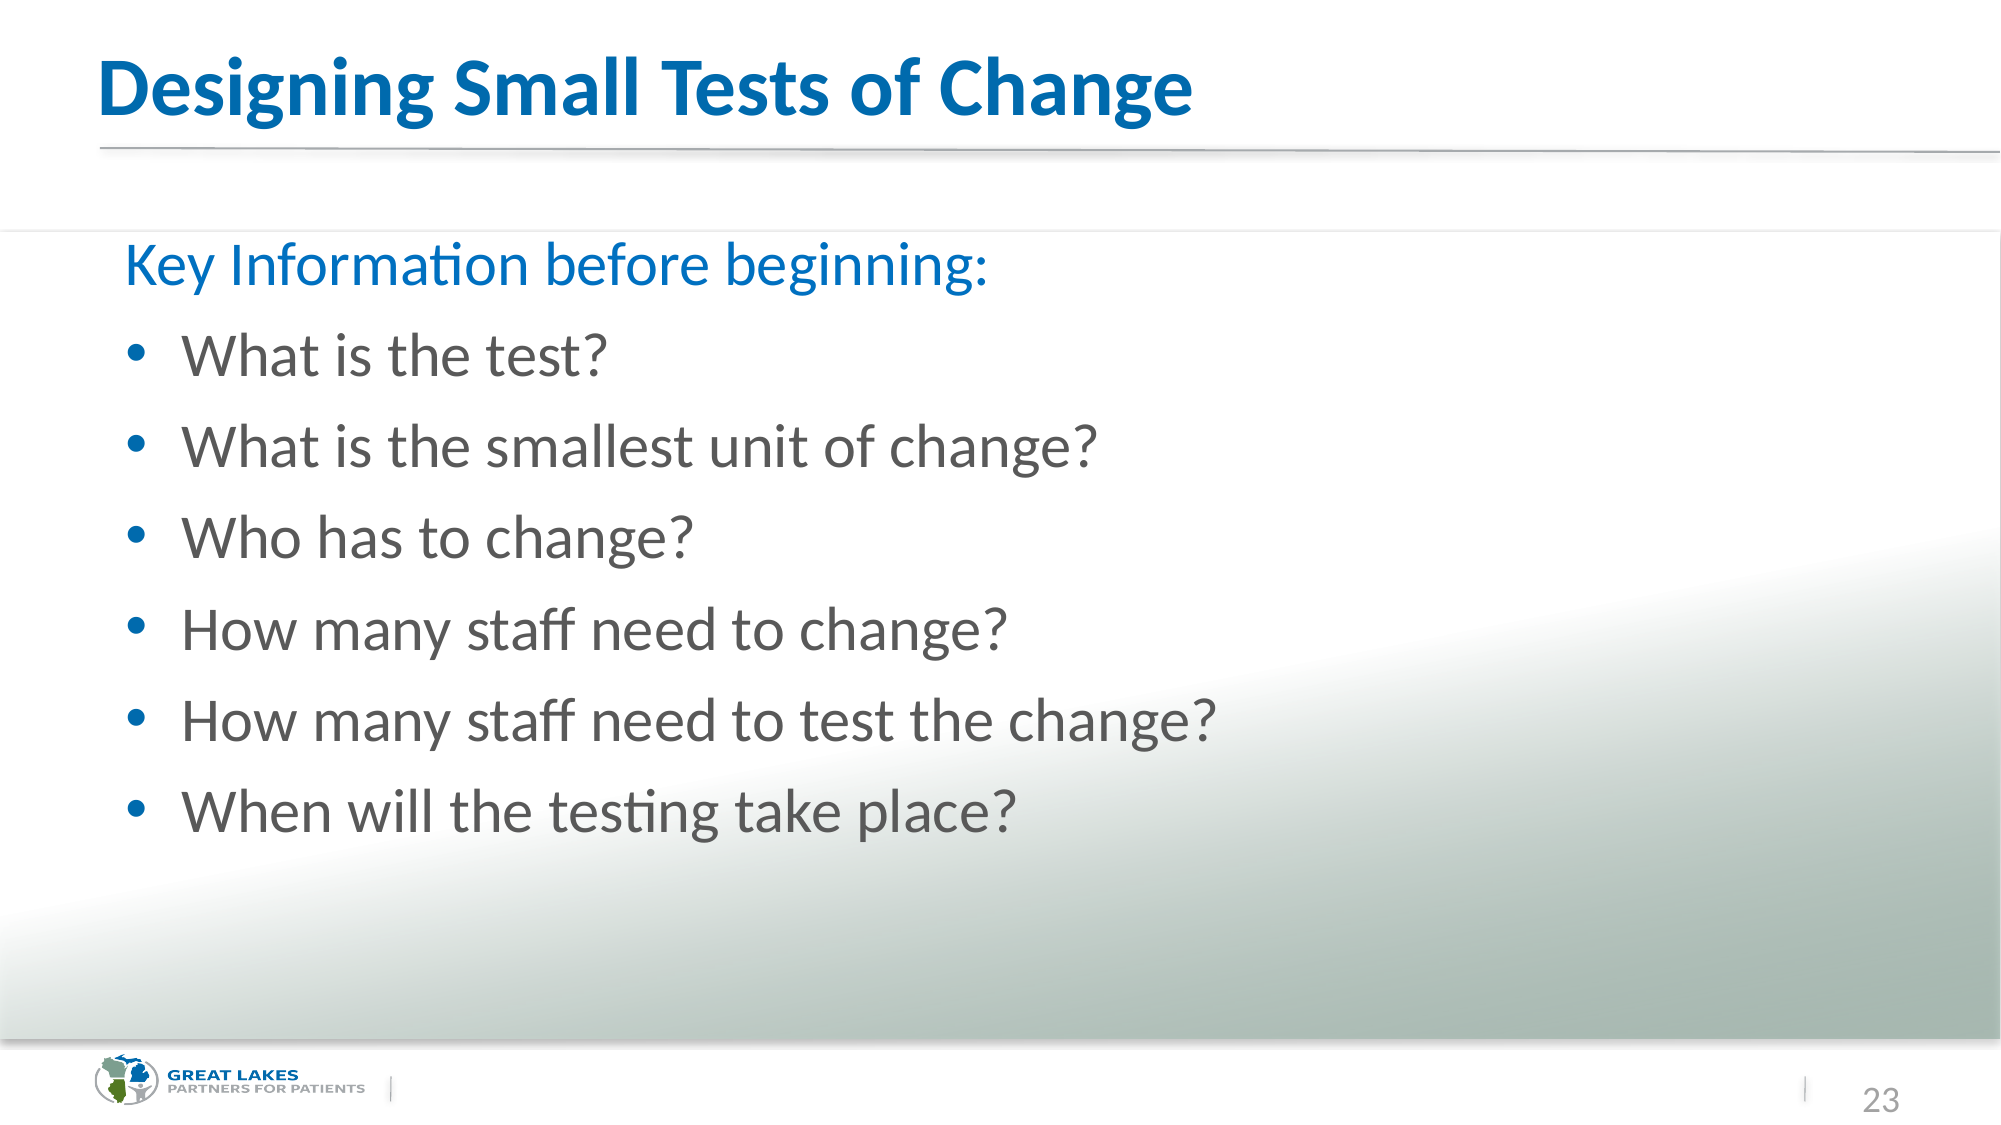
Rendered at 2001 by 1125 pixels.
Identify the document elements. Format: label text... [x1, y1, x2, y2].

slide_number 23 [1831, 1075, 1900, 1120]
list Key Information before beginning: What is the test? What is the smallest unit of change? Who has to change? How many staff need to change? How many staff need to test the change? When will the testing take place? [110, 226, 1411, 982]
picture [94, 1054, 365, 1107]
title Designing Small Tests of Change [97, 39, 1423, 185]
